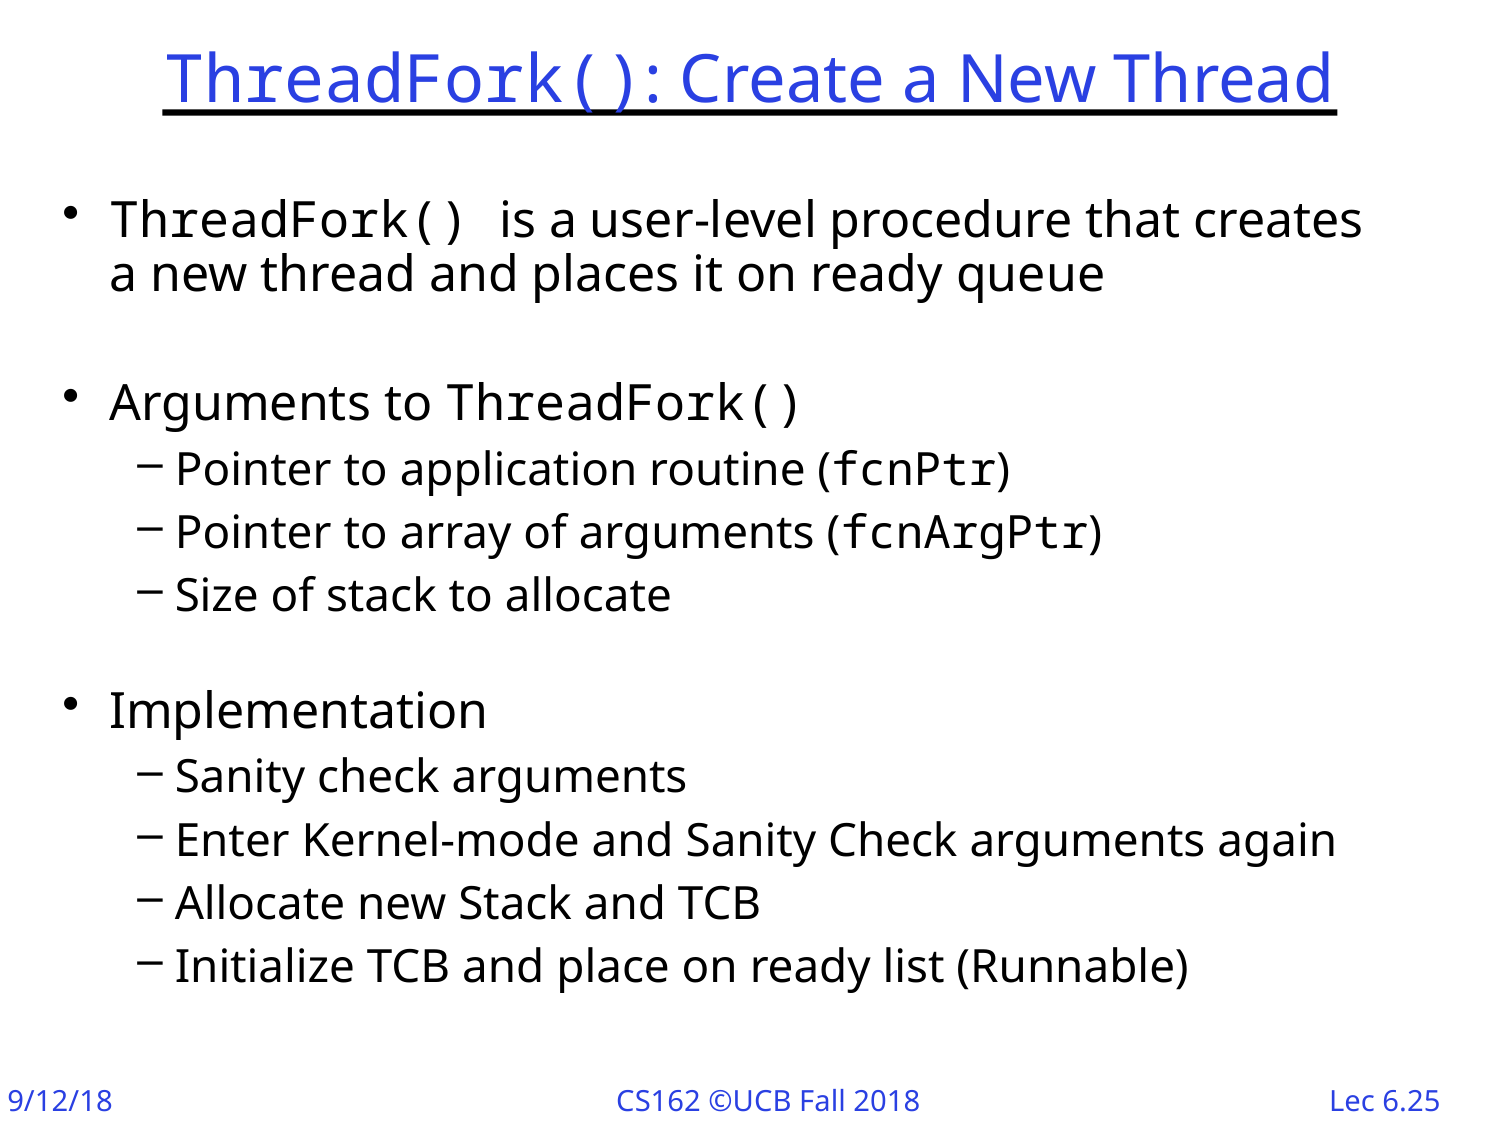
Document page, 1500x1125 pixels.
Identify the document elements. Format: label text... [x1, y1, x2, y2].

title ThreadFork(): Create a New Thread [112, 37, 1388, 125]
list ThreadFork() is a user-level procedure that creates a new thread and places it on ready queue Arguments to ThreadFork() Pointer to application routine (fcnPtr) Pointer to array of arguments (fcnArgPtr) Size of stack to allocate Implementation Sanity check arguments Enter Kernel-mode and Sanity Check arguments again Allocate new Stack and TCB Initialize TCB and place on ready list (Runnable) [47, 187, 1398, 1038]
